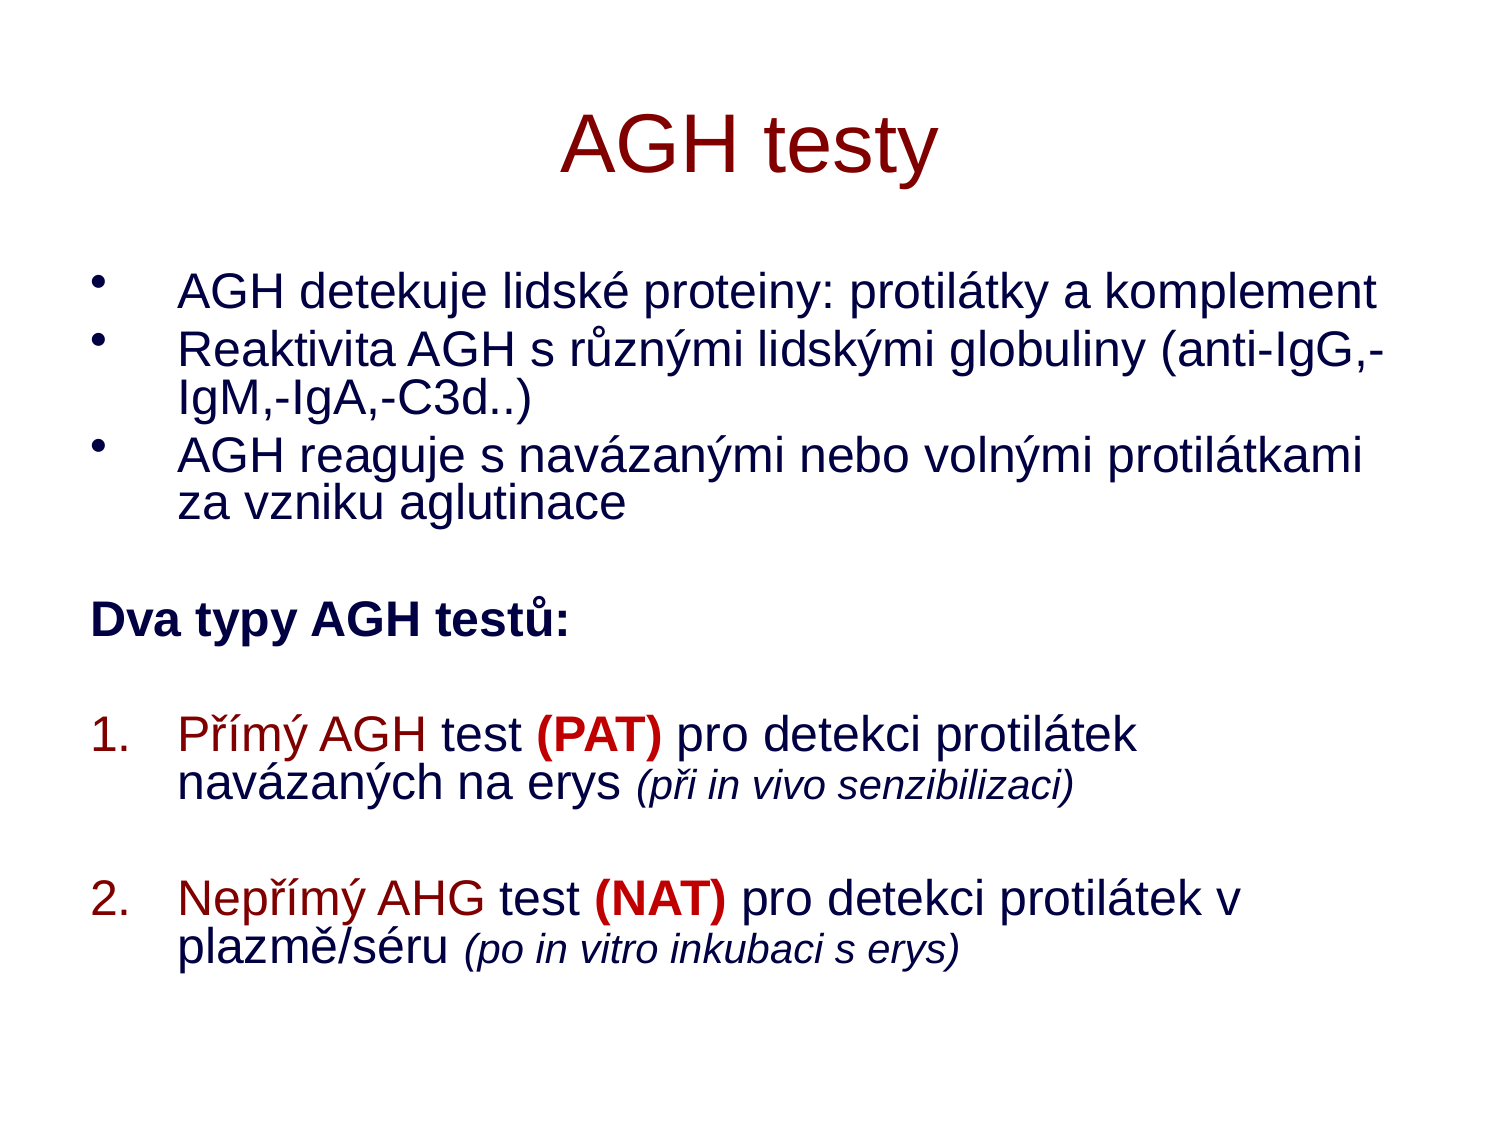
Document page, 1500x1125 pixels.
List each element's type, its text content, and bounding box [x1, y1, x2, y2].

title AGH testy [75, 45, 1425, 233]
list AGH detekuje lidské proteiny: protilátky a komplement Reaktivita AGH s různými lidskými globuliny (anti-IgG,-IgM,-IgA,-C3d..) AGH reaguje s navázanými nebo volnými protilátkami za vzniku aglutinace Dva typy AGH testů: Přímý AGH test (PAT) pro detekci protilátek navázaných na erys (při in vivo senzibilizaci) Nepřímý AHG test (NAT) pro detekci protilátek v plazmě/séru (po in vitro inkubaci s erys) [75, 262, 1425, 1005]
